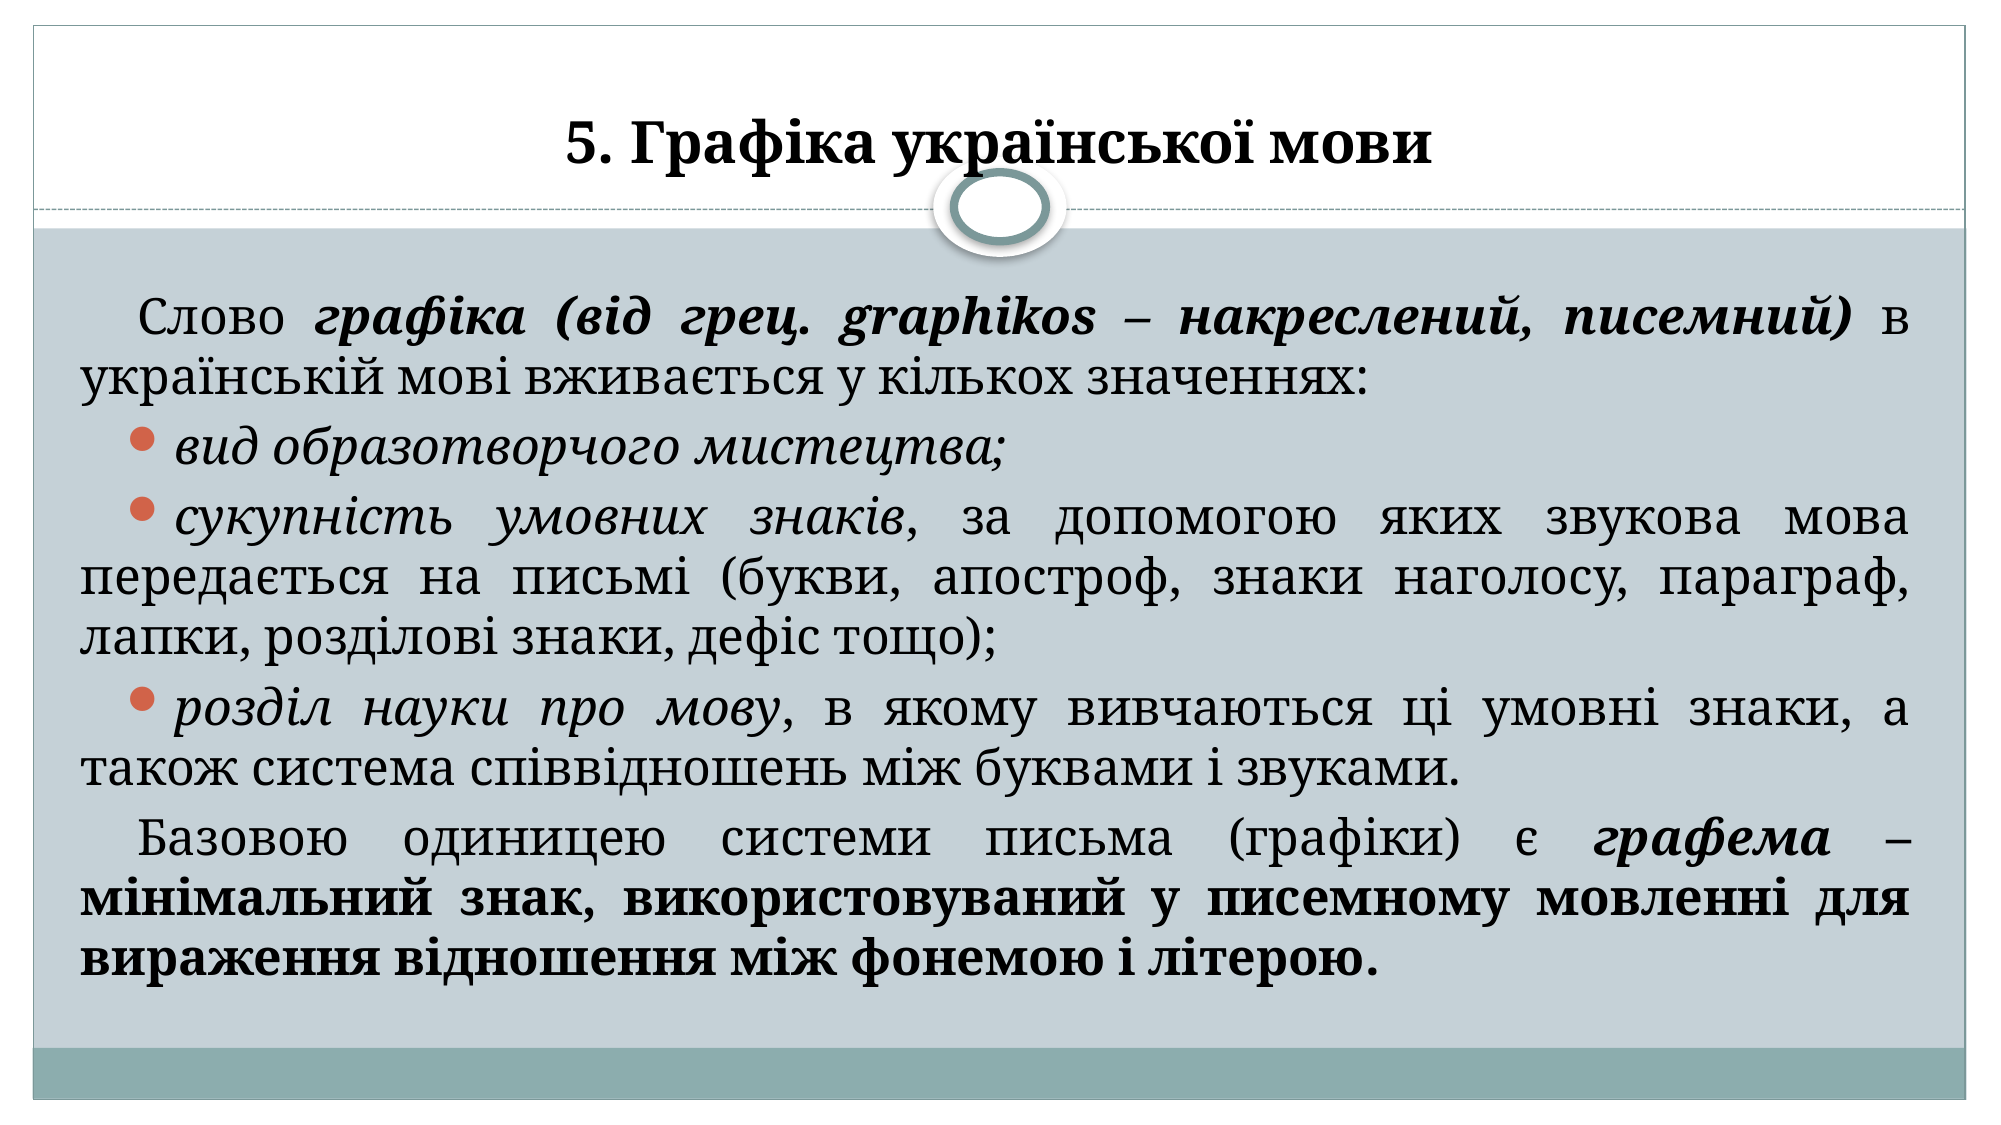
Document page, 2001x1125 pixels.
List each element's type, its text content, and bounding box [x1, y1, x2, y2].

list Слово графіка (від грец. graphikos – накреслений, писемний) в українській мові вживається у кількох значеннях: вид образотворчого мистецтва; сукупність умовних знаків, за допомогою яких звукова мова передається на письмі (букви, апостроф, знаки наголосу, параграф, лапки, розділові знаки, дефіс тощо); розділ науки про мову, в якому вивчаються ці умовні знаки, а також система співвідношень між буквами і звуками. Базовою одиницею системи письма (графіки) є графема – мінімальний знак, використовуваний у писемному мовленні для вираження відношення між фонемою і літерою. [66, 277, 1926, 1001]
title 5. Графіка української мови [66, 37, 1933, 356]
